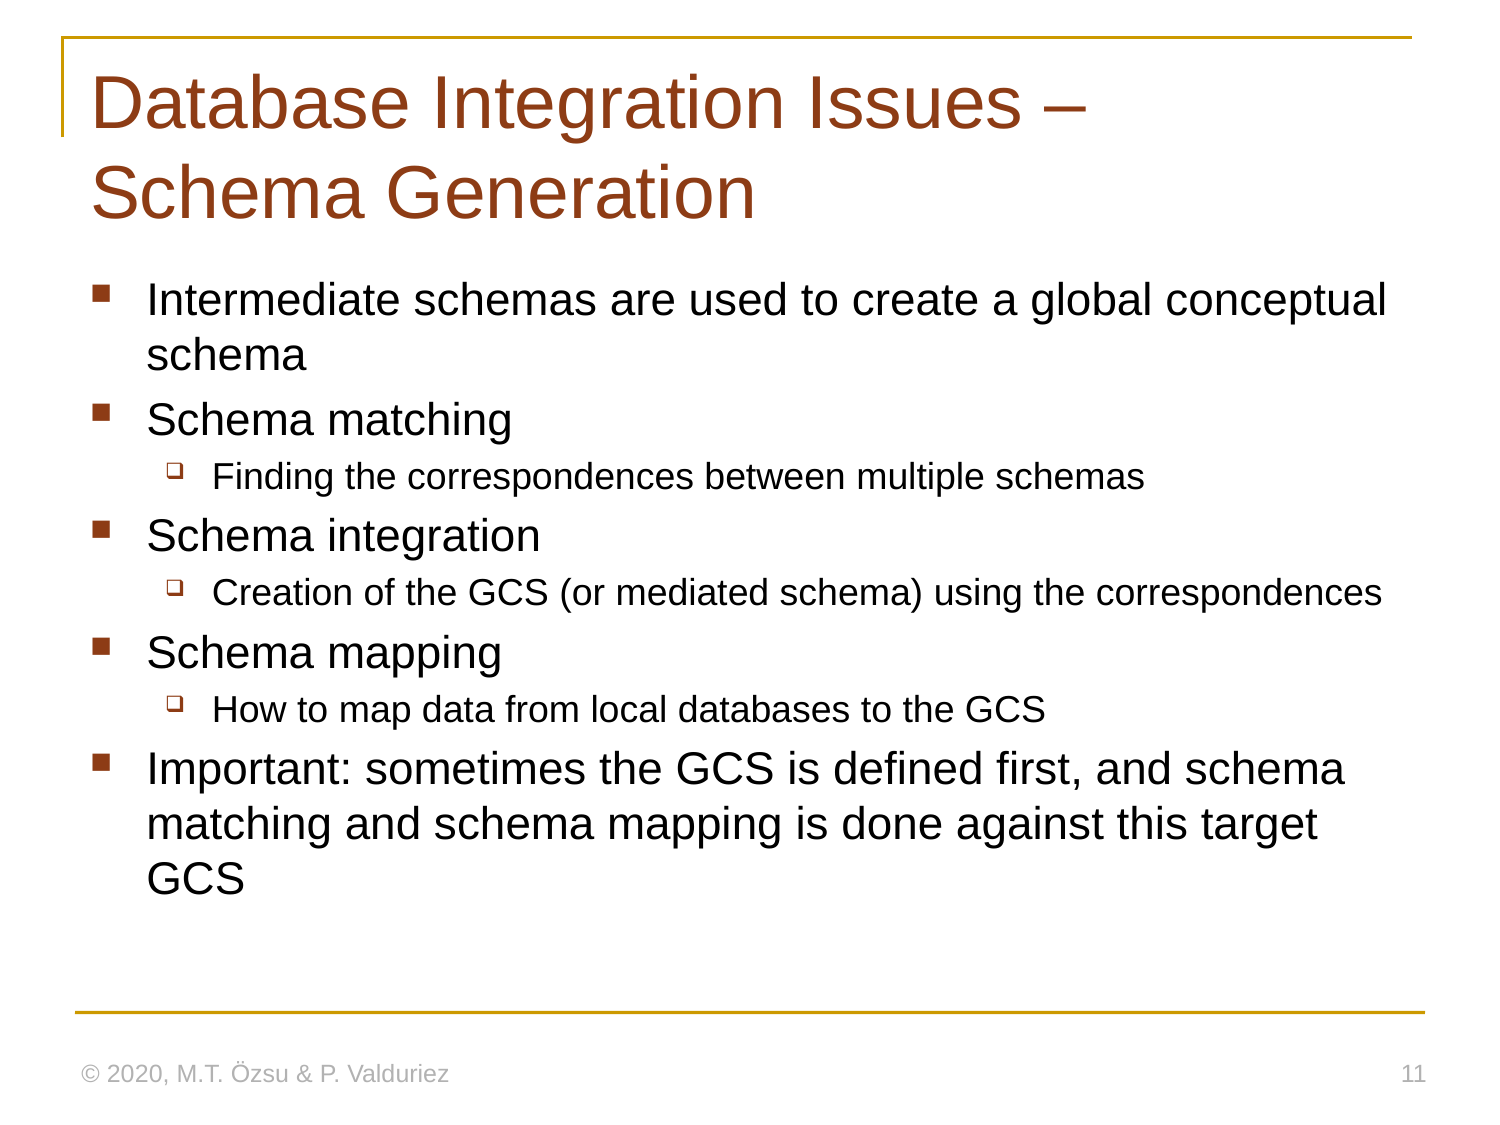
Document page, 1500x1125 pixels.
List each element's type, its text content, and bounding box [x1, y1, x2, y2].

slide_number 11 [1104, 1042, 1442, 1103]
title Database Integration Issues – Schema Generation [74, 45, 1426, 233]
list Intermediate schemas are used to create a global conceptual schema Schema matching Finding the correspondences between multiple schemas Schema integration Creation of the GCS (or mediated schema) using the correspondences Schema mapping How to map data from local databases to the GCS Important: sometimes the GCS is defined first, and schema matching and schema mapping is done against this target GCS [74, 262, 1426, 1006]
footer © 2020, M.T. Özsu & P. Valduriez [66, 1042, 573, 1103]
